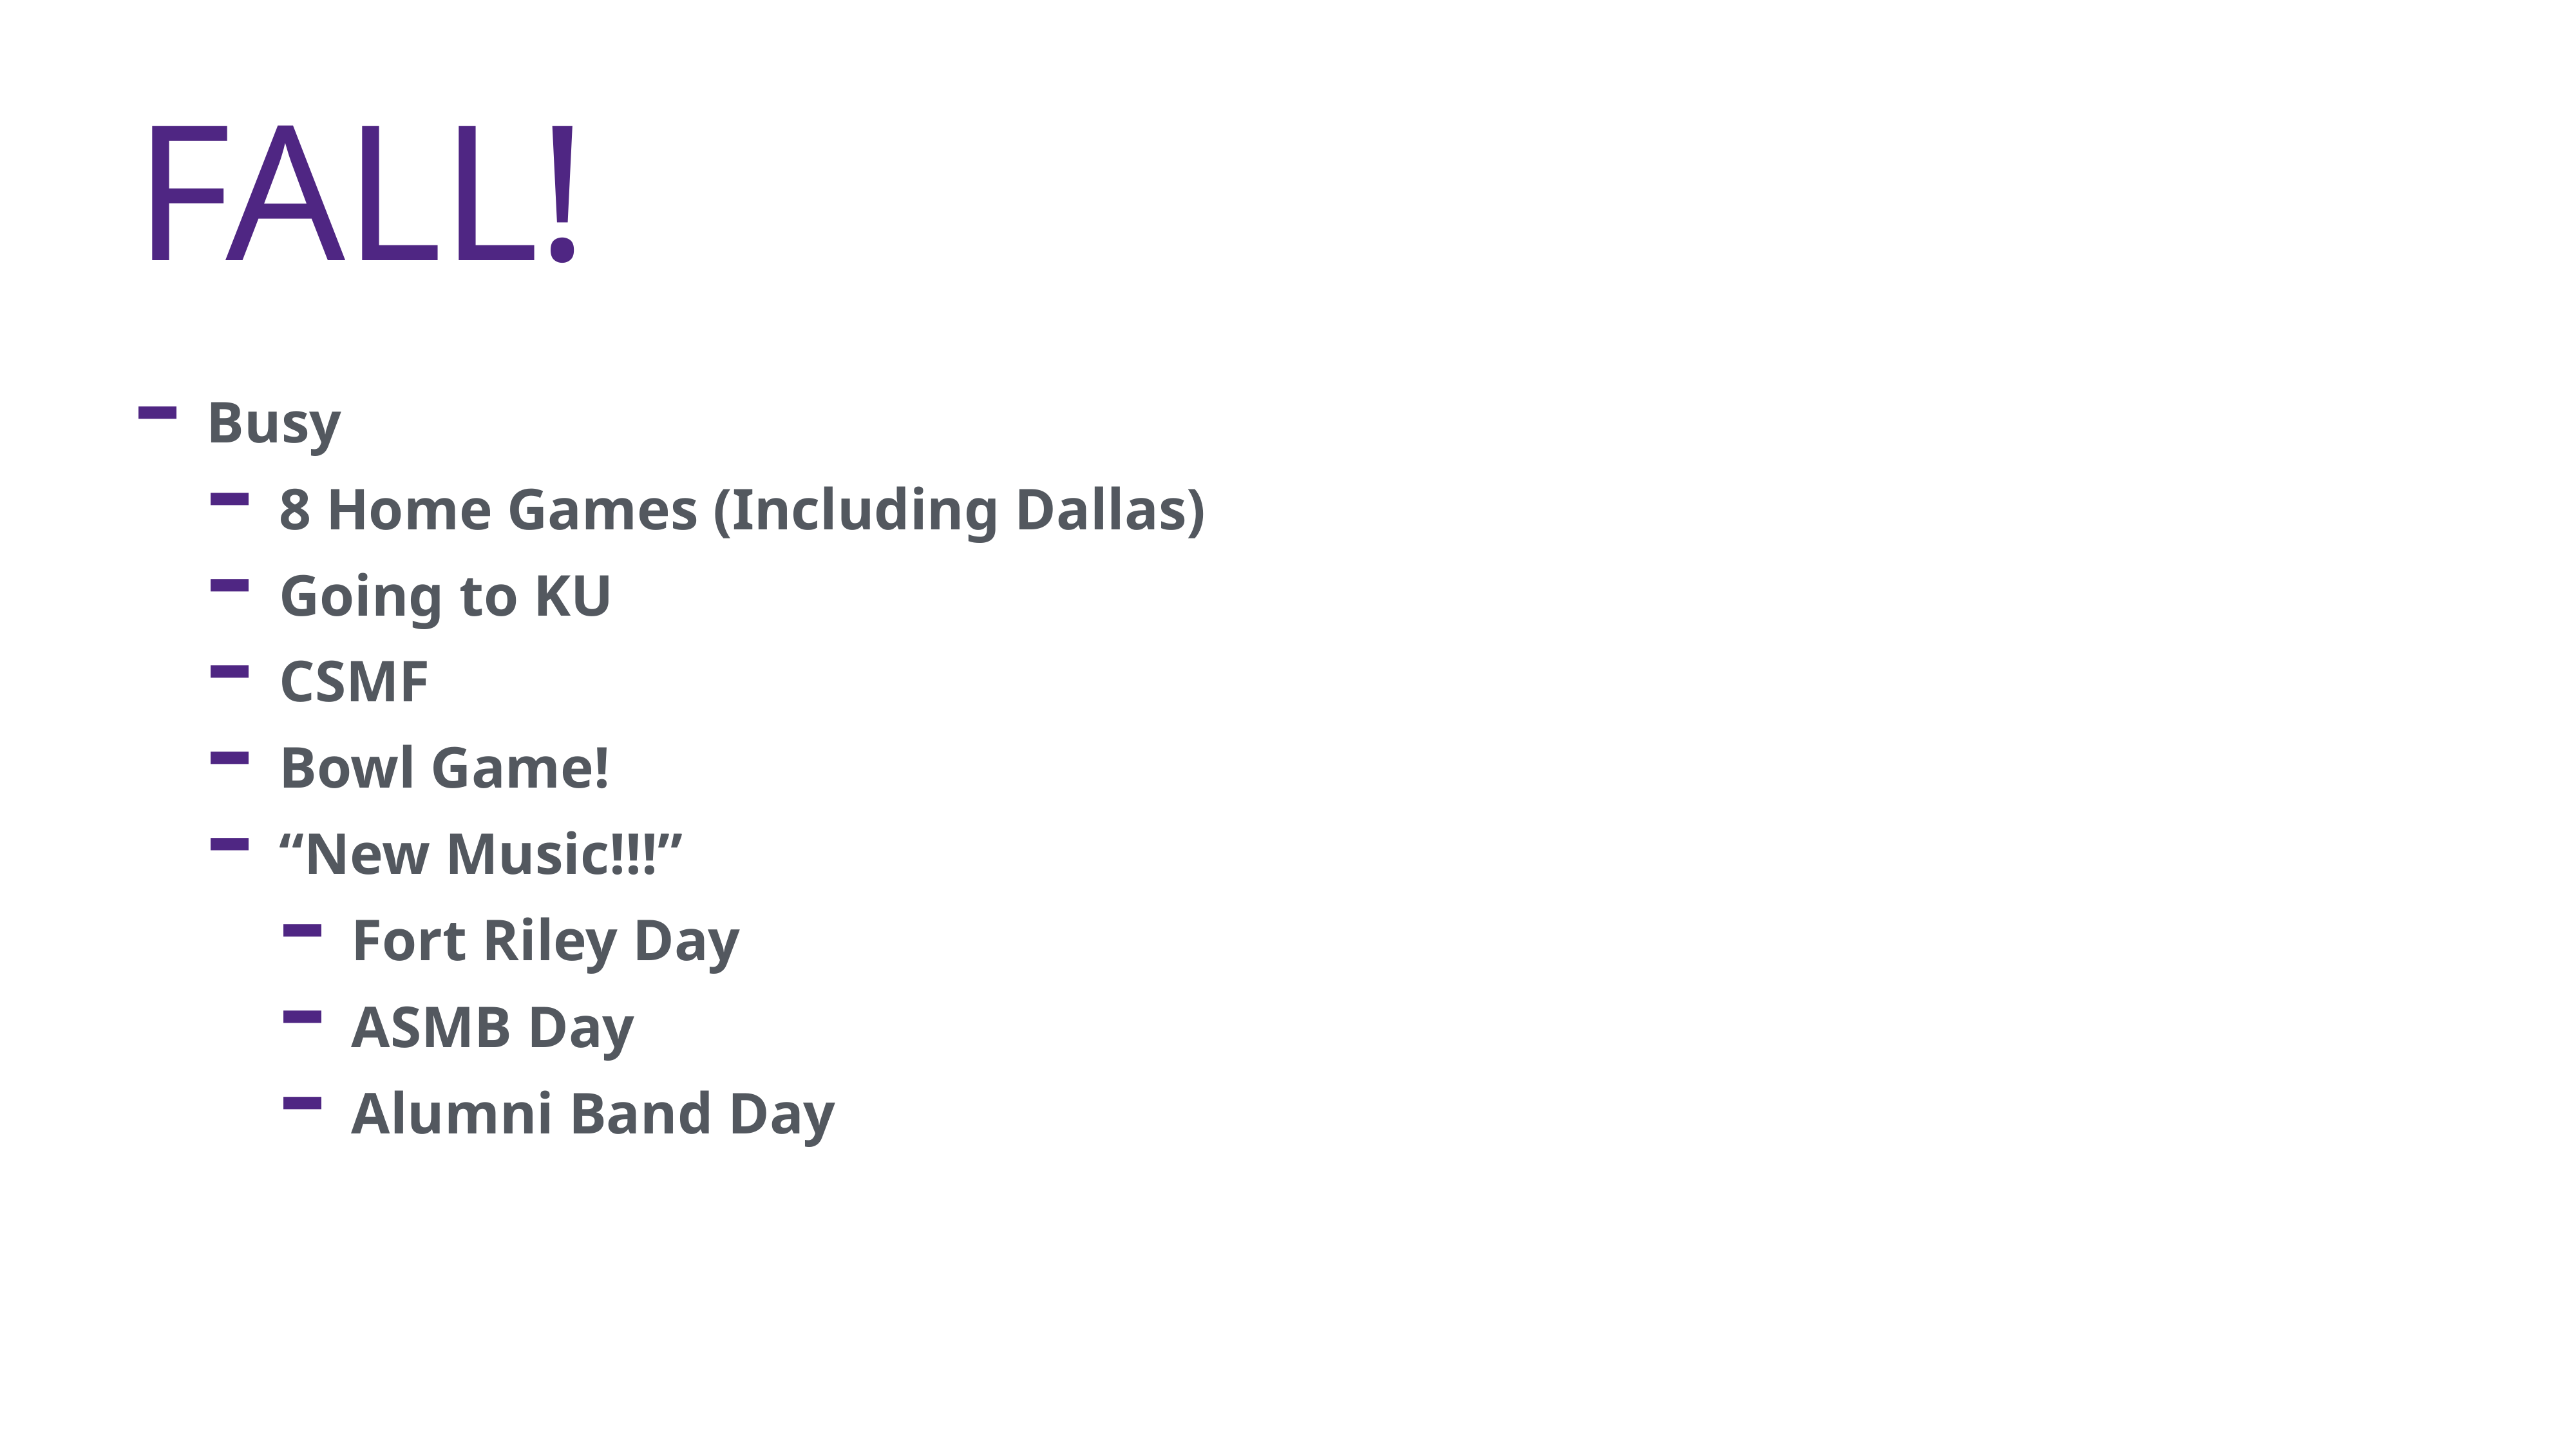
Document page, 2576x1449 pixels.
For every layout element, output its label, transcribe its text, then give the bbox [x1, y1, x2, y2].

list Busy 8 Home Games (Including Dallas) Going to KU CSMF Bowl Game! “New Music!!!” Fort Riley Day ASMB Day Alumni Band Day [128, 393, 2448, 1321]
title Fall! [128, 128, 2448, 372]
